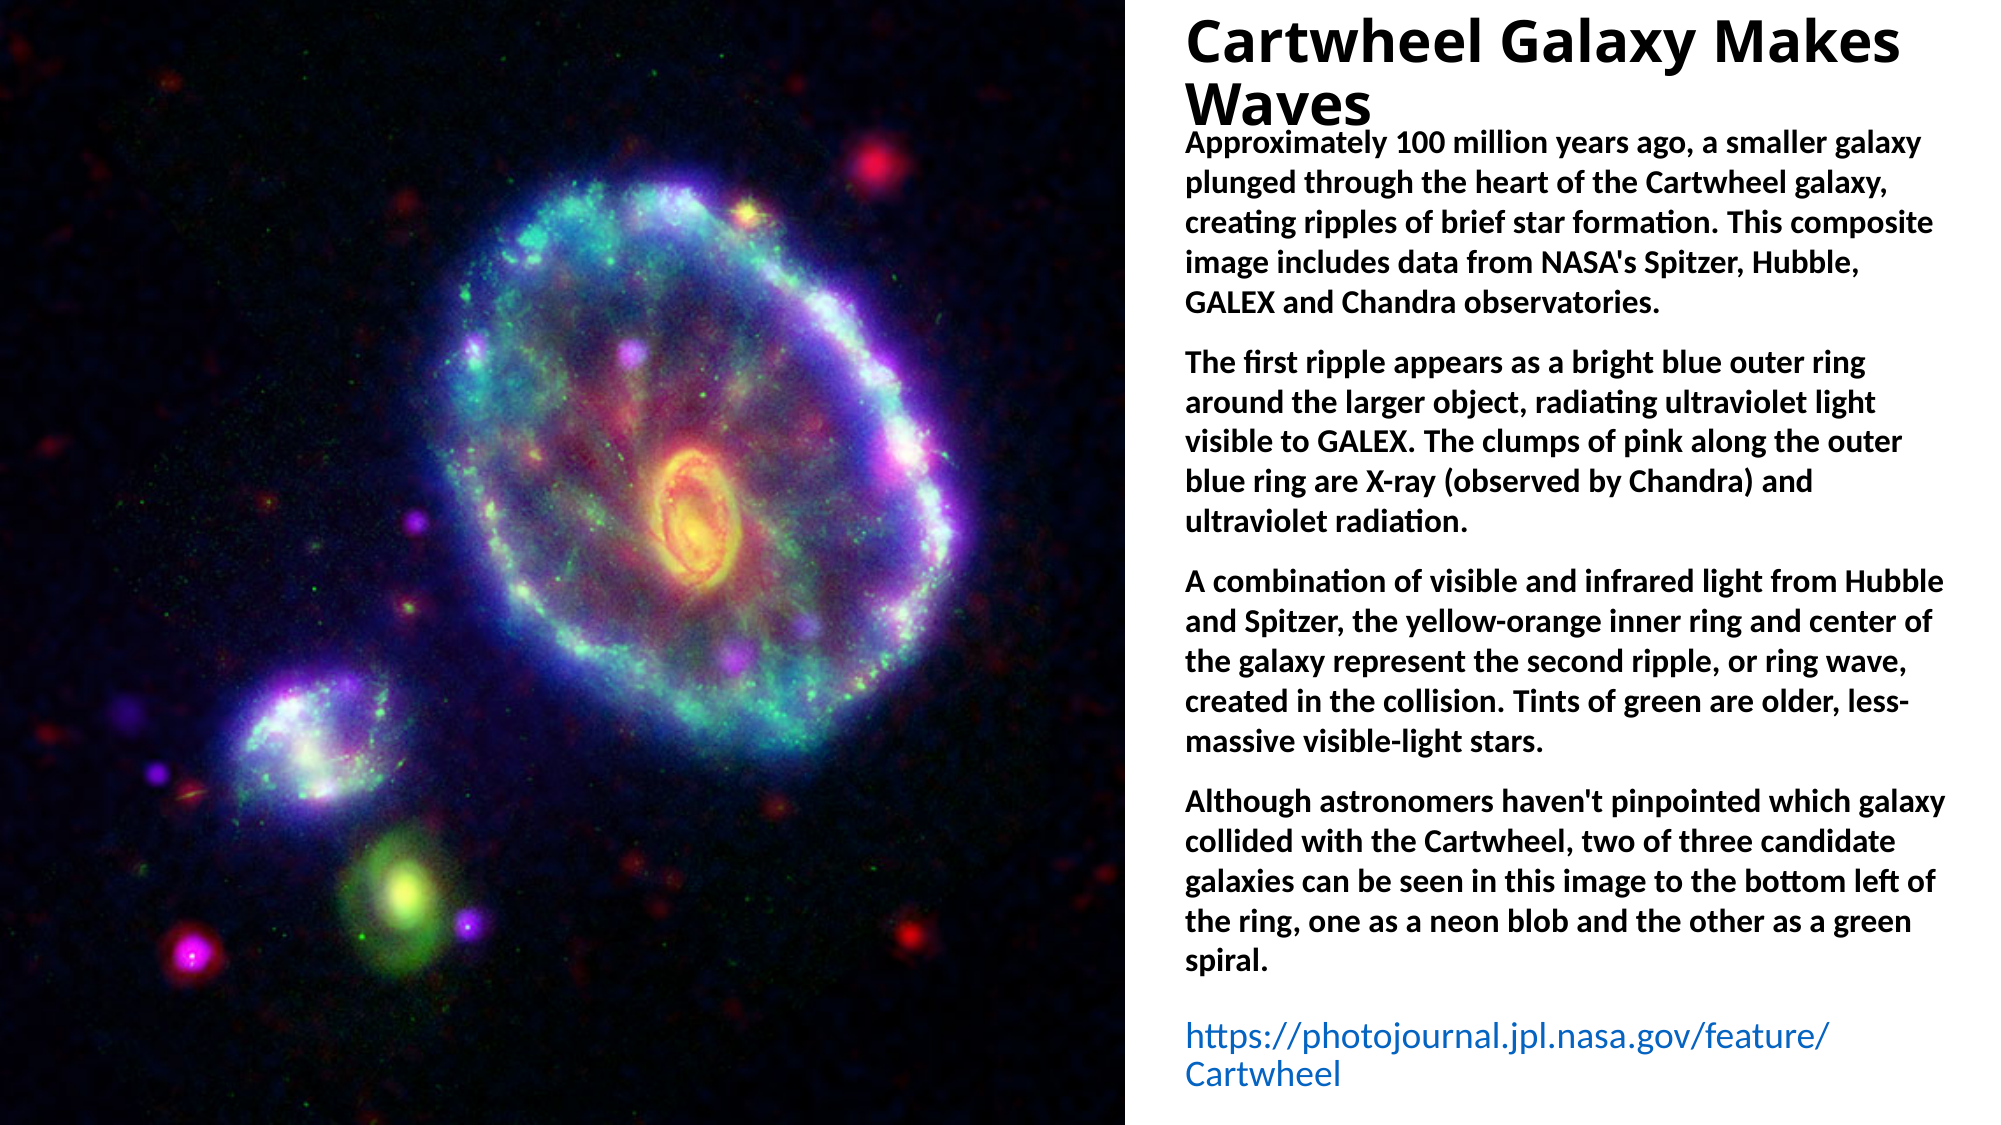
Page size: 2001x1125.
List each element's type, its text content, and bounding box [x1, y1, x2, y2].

text_box https://photojournal.jpl.nasa.gov/feature/Cartwheel [1170, 1003, 1851, 1064]
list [0, 0, 1125, 1125]
title Cartwheel Galaxy Makes Waves [1170, 0, 1948, 112]
text_box Approximately 100 million years ago, a smaller galaxy plunged through the heart of the Cartwheel galaxy, creating ripples of brief star formation. This composite image includes data from NASA's Spitzer, Hubble, GALEX and Chandra observatories. The first ripple appears as a bright blue outer ring around the larger object, radiating ultraviolet light visible to GALEX. The clumps of pink along the outer blue ring are X-ray (observed by Chandra) and ultraviolet radiation. A combination of visible and infrared light from Hubble and Spitzer, the yellow-orange inner ring and center of the galaxy represent the second ripple, or ring wave, created in the collision. Tints of green are older, less-massive visible-light stars. Although astronomers haven't pinpointed which galaxy collided with the Cartwheel, two of three candidate galaxies can be seen in this image to the bottom left of the ring, one as a neon blob and the other as a green spiral. [1170, 112, 1965, 1026]
